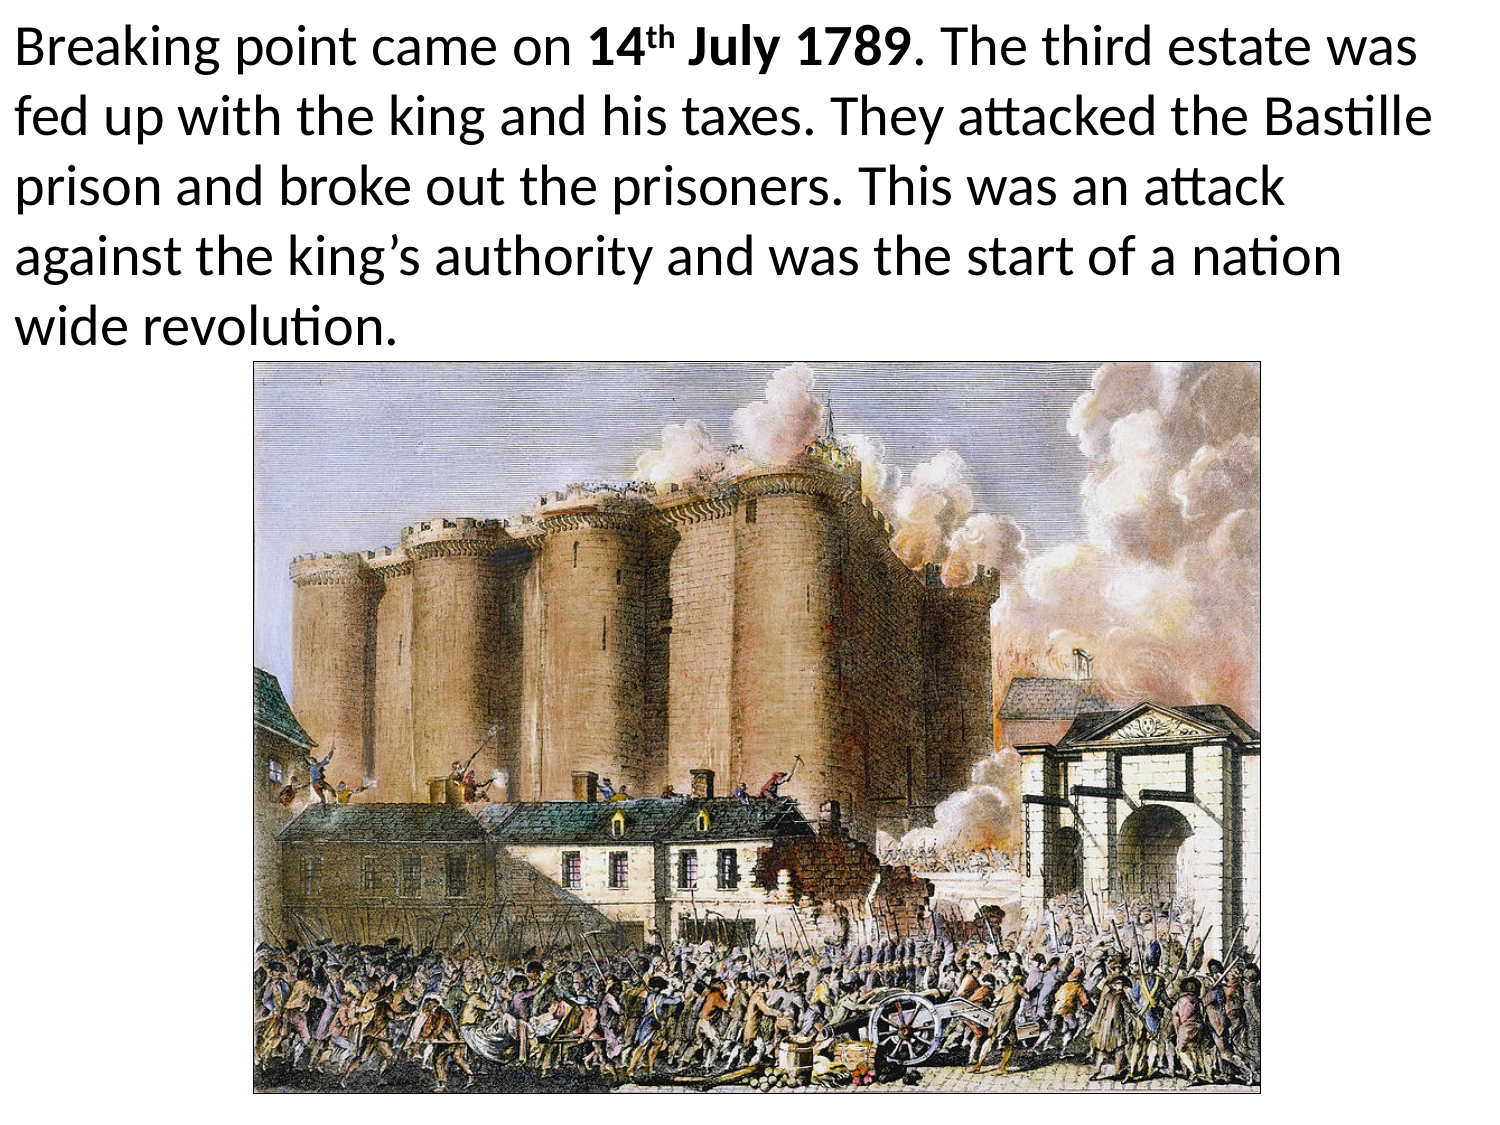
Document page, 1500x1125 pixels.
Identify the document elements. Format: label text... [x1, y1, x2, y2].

picture [253, 361, 1261, 1095]
text_box Breaking point came on 14th July 1789. The third estate was fed up with the king and his taxes. They attacked the Bastille prison and broke out the prisoners. This was an attack against the king’s authority and was the start of a nation wide revolution. [0, 0, 1459, 365]
